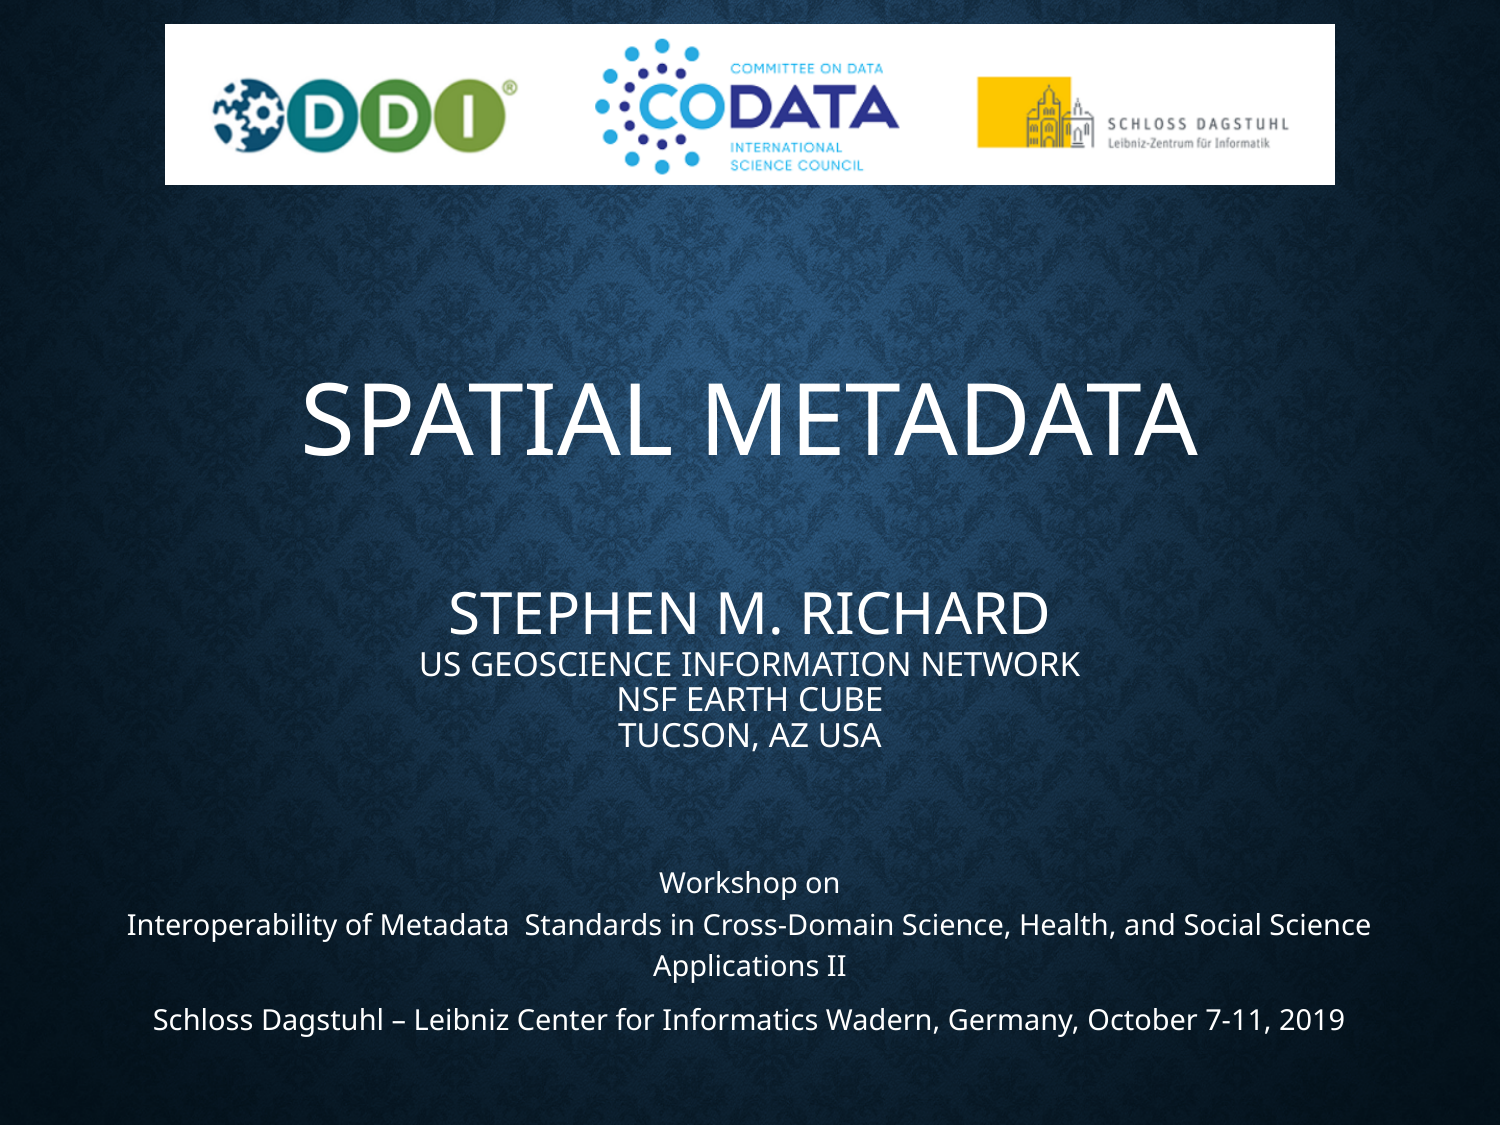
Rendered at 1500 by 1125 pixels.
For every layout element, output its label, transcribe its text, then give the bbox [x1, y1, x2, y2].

title Spatial metadata Stephen M. Richard US Geoscience Information Network NSF Earth Cube Tucson, AZ USA [50, 200, 1450, 500]
text_box [50, 500, 1450, 941]
subtitle Workshop on Interoperability of Metadata Standards in Cross-Domain Science, Health, and Social Science Applications II Schloss Dagstuhl – Leibniz Center for Informatics Wadern, Germany, October 7-11, 2019 [50, 941, 1450, 1050]
picture [164, 24, 1336, 185]
